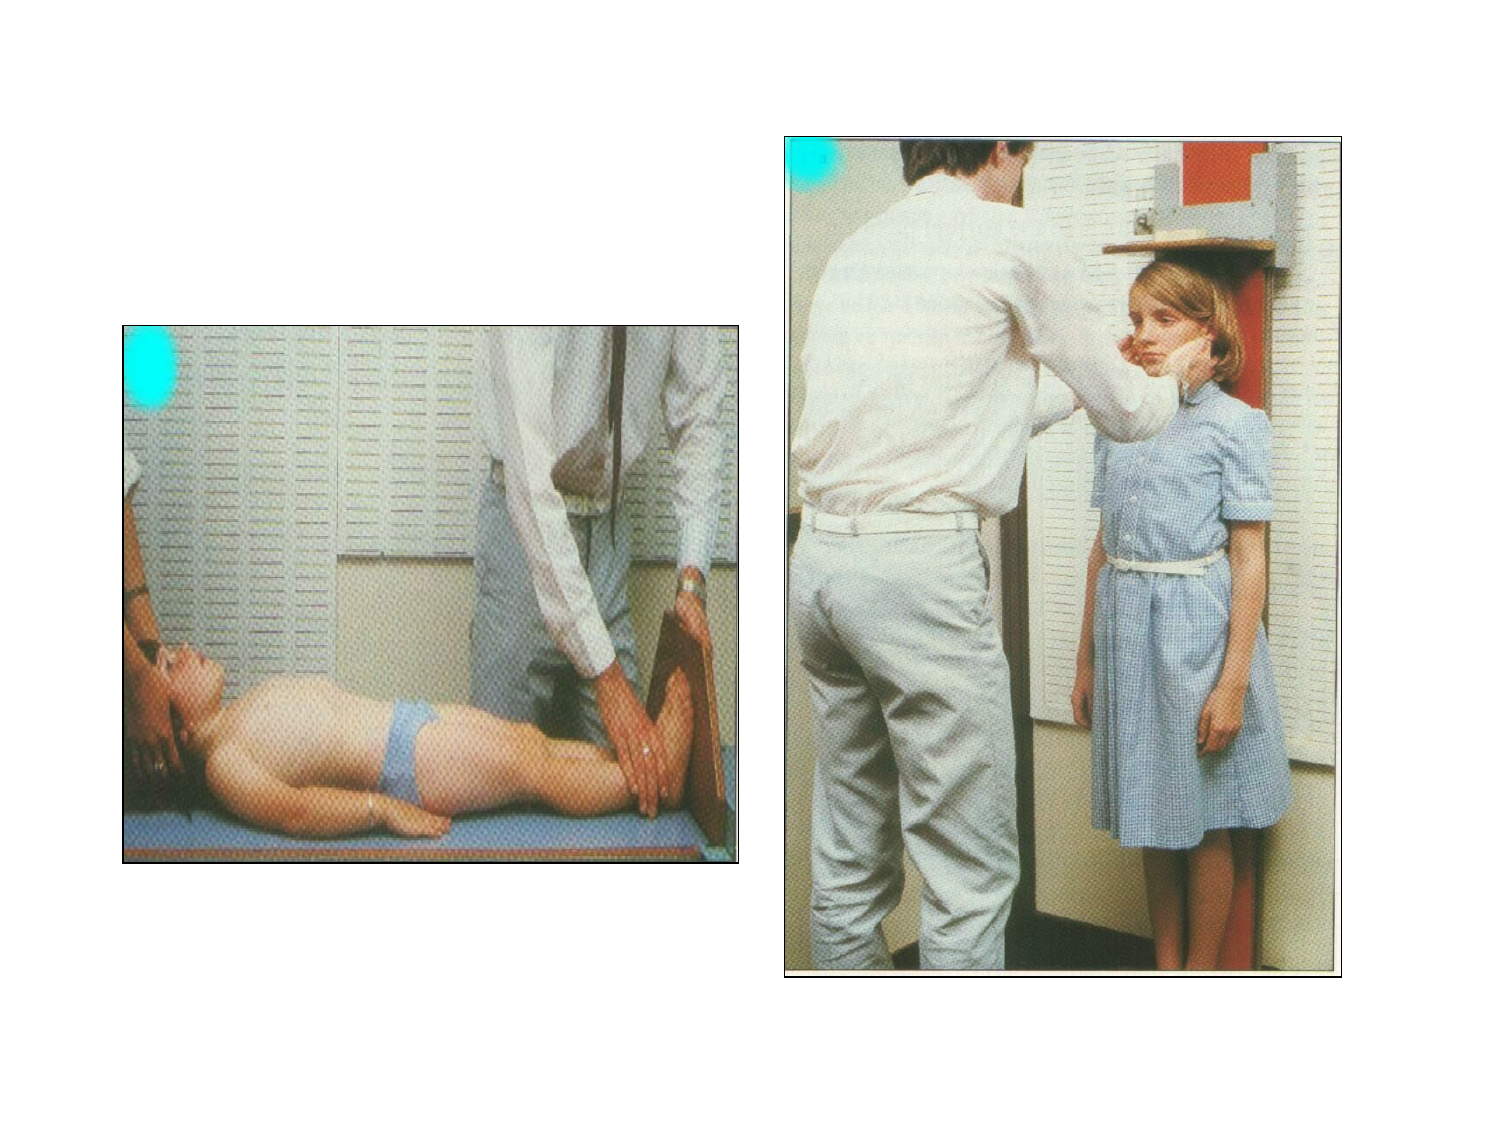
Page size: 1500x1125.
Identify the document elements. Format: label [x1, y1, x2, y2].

list [123, 326, 738, 863]
list [785, 137, 1341, 976]
